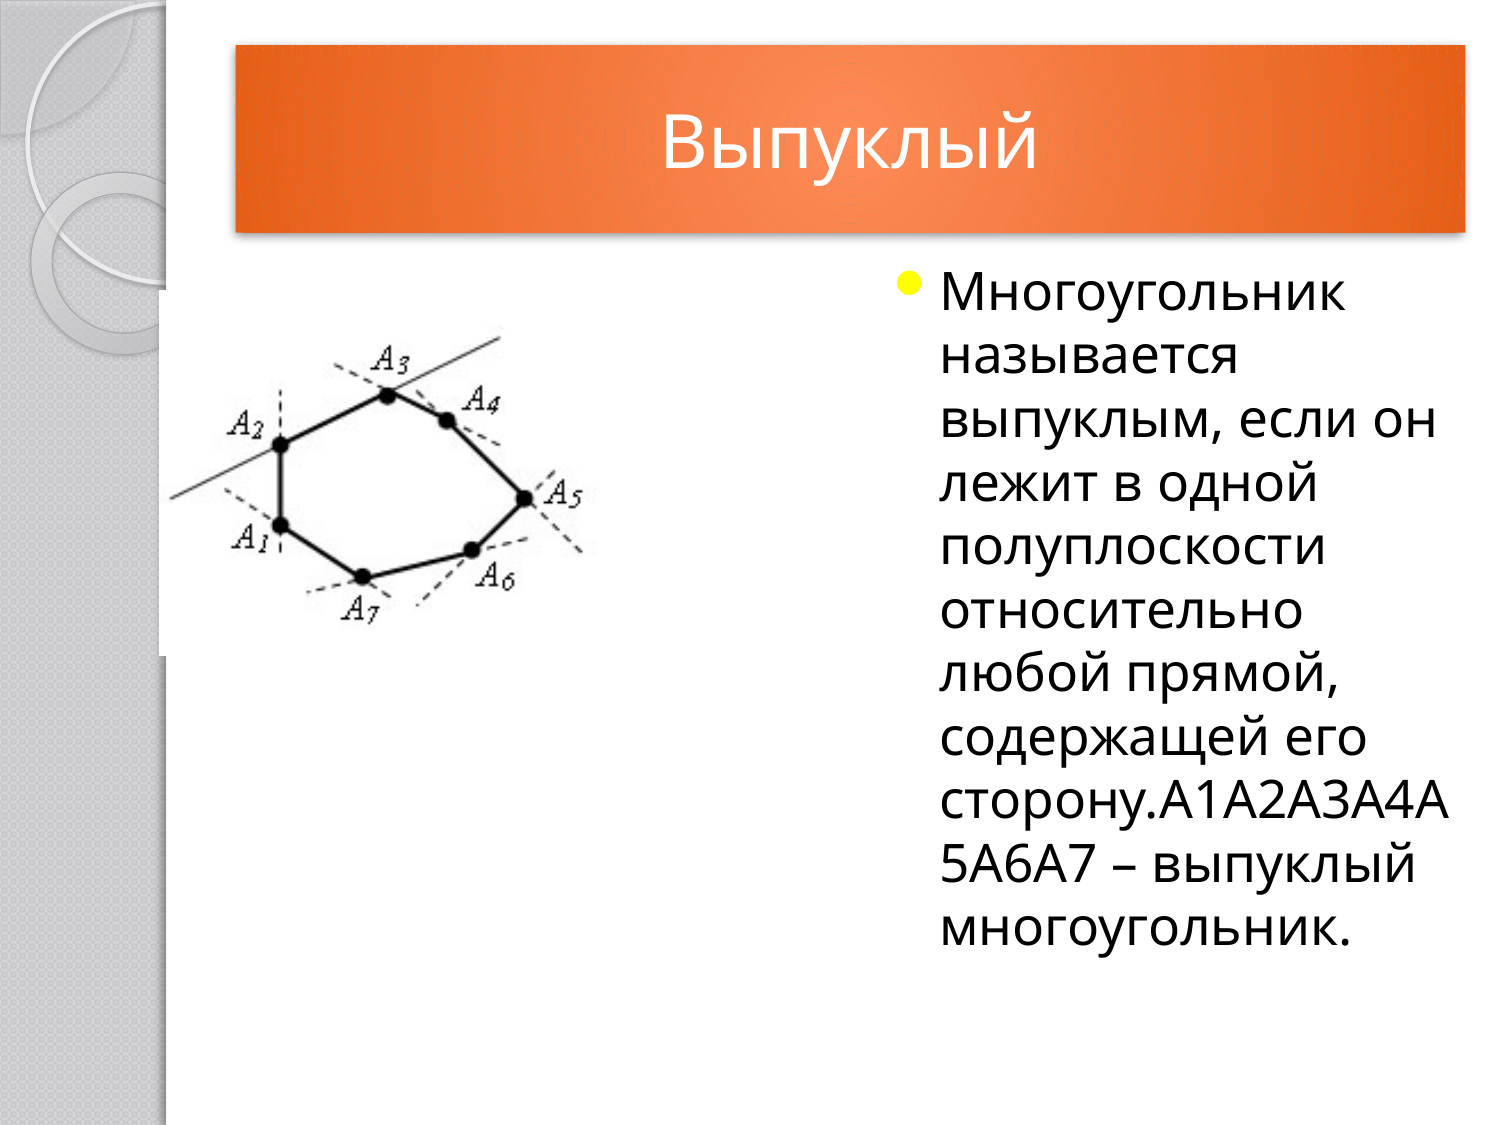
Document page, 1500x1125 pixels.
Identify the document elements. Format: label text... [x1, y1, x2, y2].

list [159, 290, 599, 656]
list Многоугольник называется выпуклым, если он лежит в одной полуплоскости относительно любой прямой, содержащей его сторону.A1A2A3A4A5A6A7 – выпуклый многоугольник. [865, 249, 1466, 1015]
title Выпуклый [235, 45, 1466, 233]
